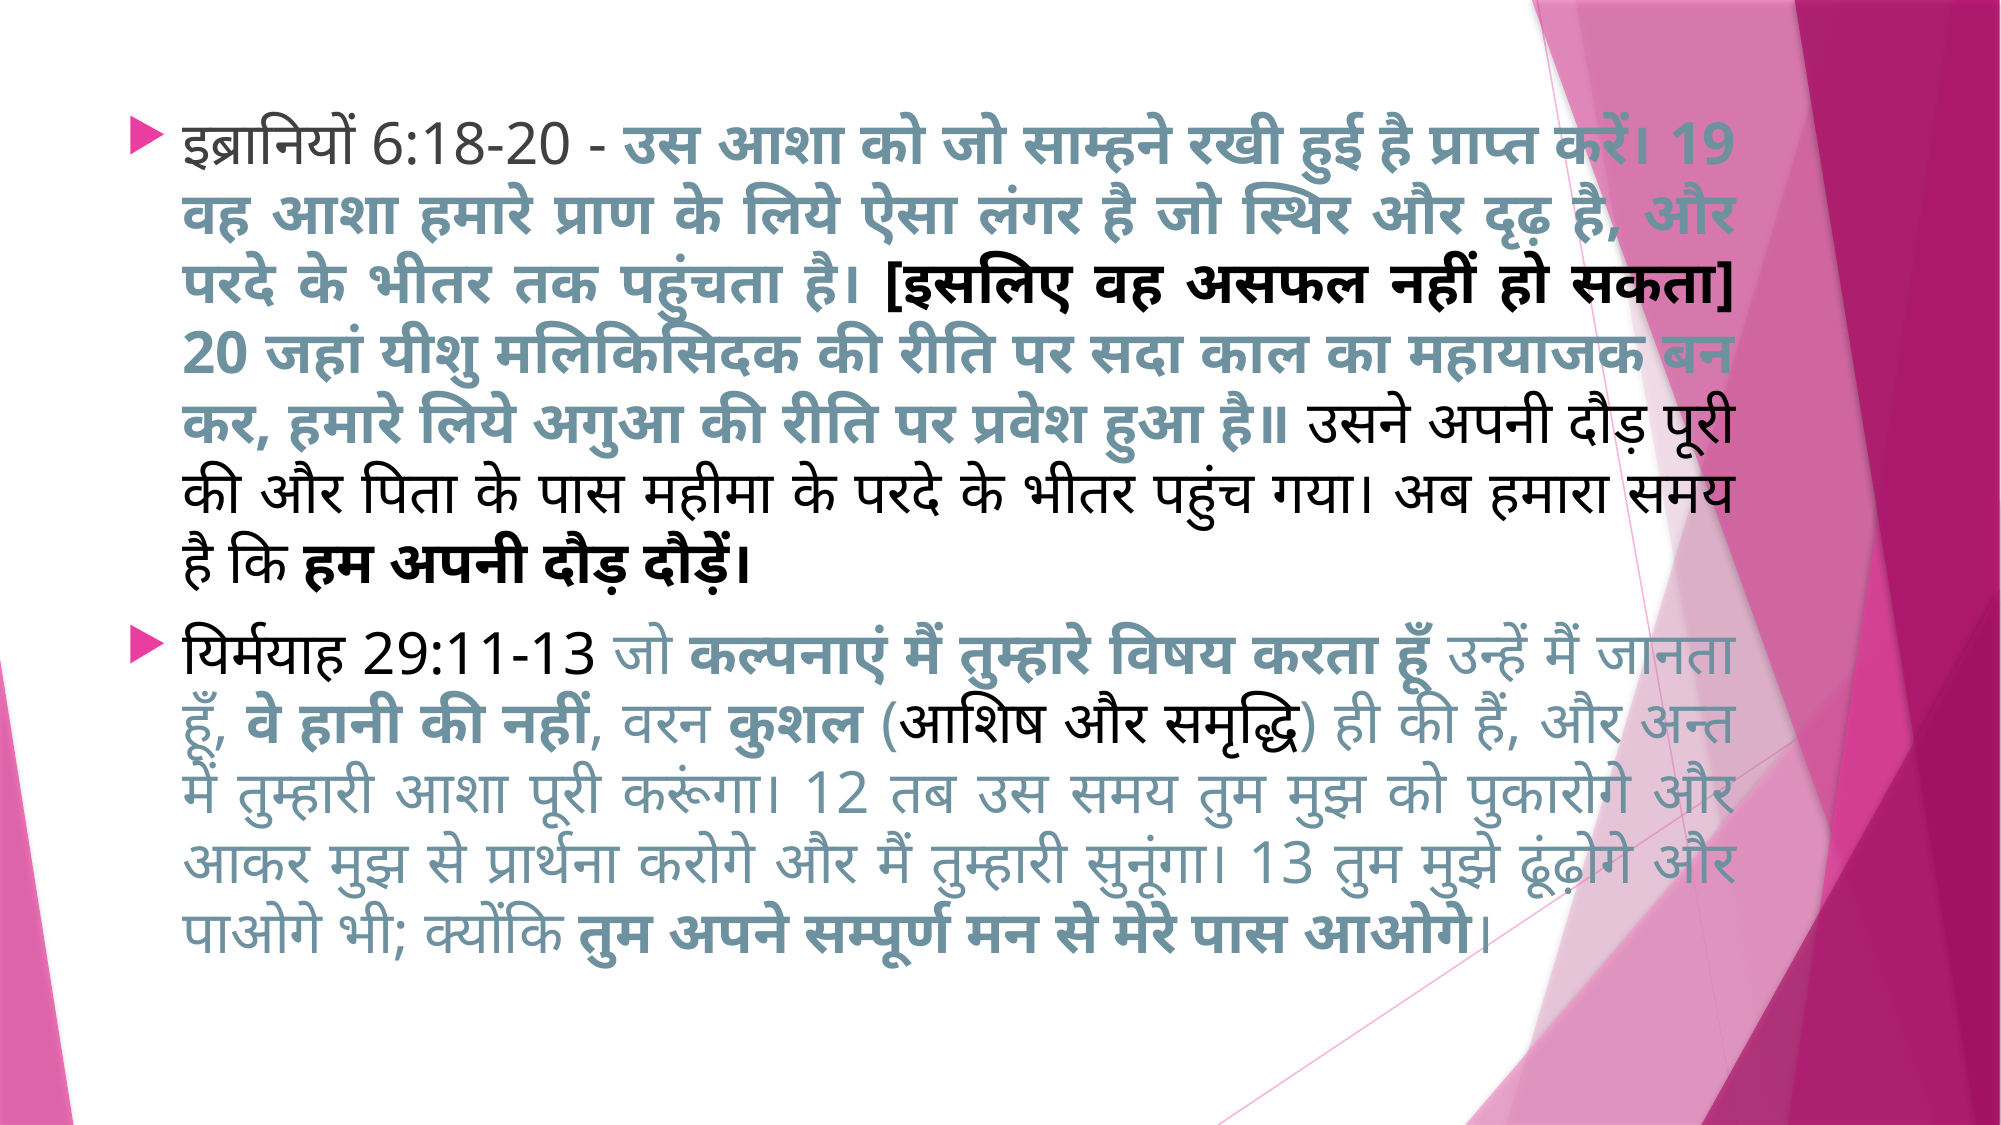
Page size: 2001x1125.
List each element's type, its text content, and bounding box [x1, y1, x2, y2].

list इब्रानियों 6:18-20 - उस आशा को जो साम्हने रखी हुई है प्राप्त करें। 19 वह आशा हमारे प्राण के लिये ऐसा लंगर है जो स्थिर और दृढ़ है, और परदे के भीतर तक पहुंचता है। [इसलिए वह असफल नहीं हो सकता] 20 जहां यीशु मलिकिसिदक की रीति पर सदा काल का महायाजक बन कर, हमारे लिये अगुआ की रीति पर प्रवेश हुआ है॥ उसने अपनी दौड़ पूरी की और पिता के पास महीमा के परदे के भीतर पहुंच गया। अब हमारा समय है कि हम अपनी दौड़ दौड़ें। यिर्मयाह 29:11-13 जो कल्पनाएं मैं तुम्हारे विषय करता हूँ उन्हें मैं जानता हूँ, वे हानी की नहीं, वरन कुशल (आशिष और समृद्धि) ही की हैं, और अन्त में तुम्हारी आशा पूरी करूंगा। 12 तब उस समय तुम मुझ को पुकारोगे और आकर मुझ से प्रार्थना करोगे और मैं तुम्हारी सुनूंगा। 13 तुम मुझे ढूंढ़ोगे और पाओगे भी; क्योंकि तुम अपने सम्पूर्ण मन से मेरे पास आओगे। [111, 98, 1751, 1062]
